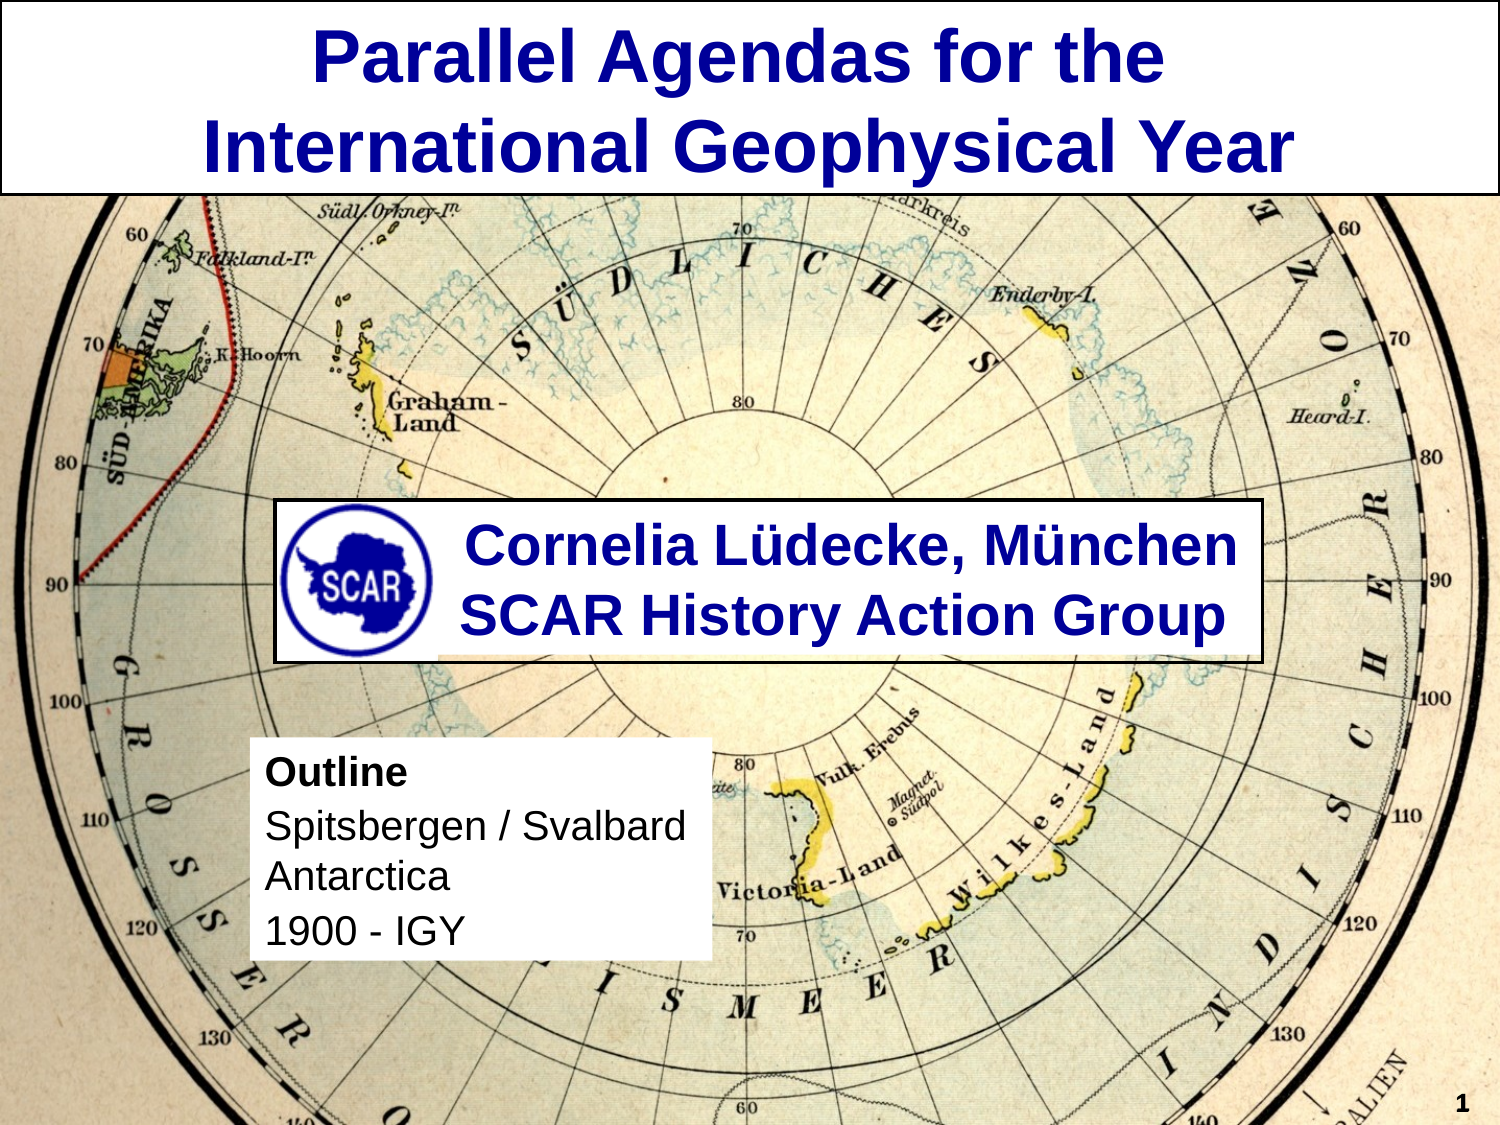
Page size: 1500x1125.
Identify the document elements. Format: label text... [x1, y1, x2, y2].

picture [0, 50, 1500, 1125]
text_box Parallel Agendas for the International Geophysical Year [0, 0, 1500, 50]
